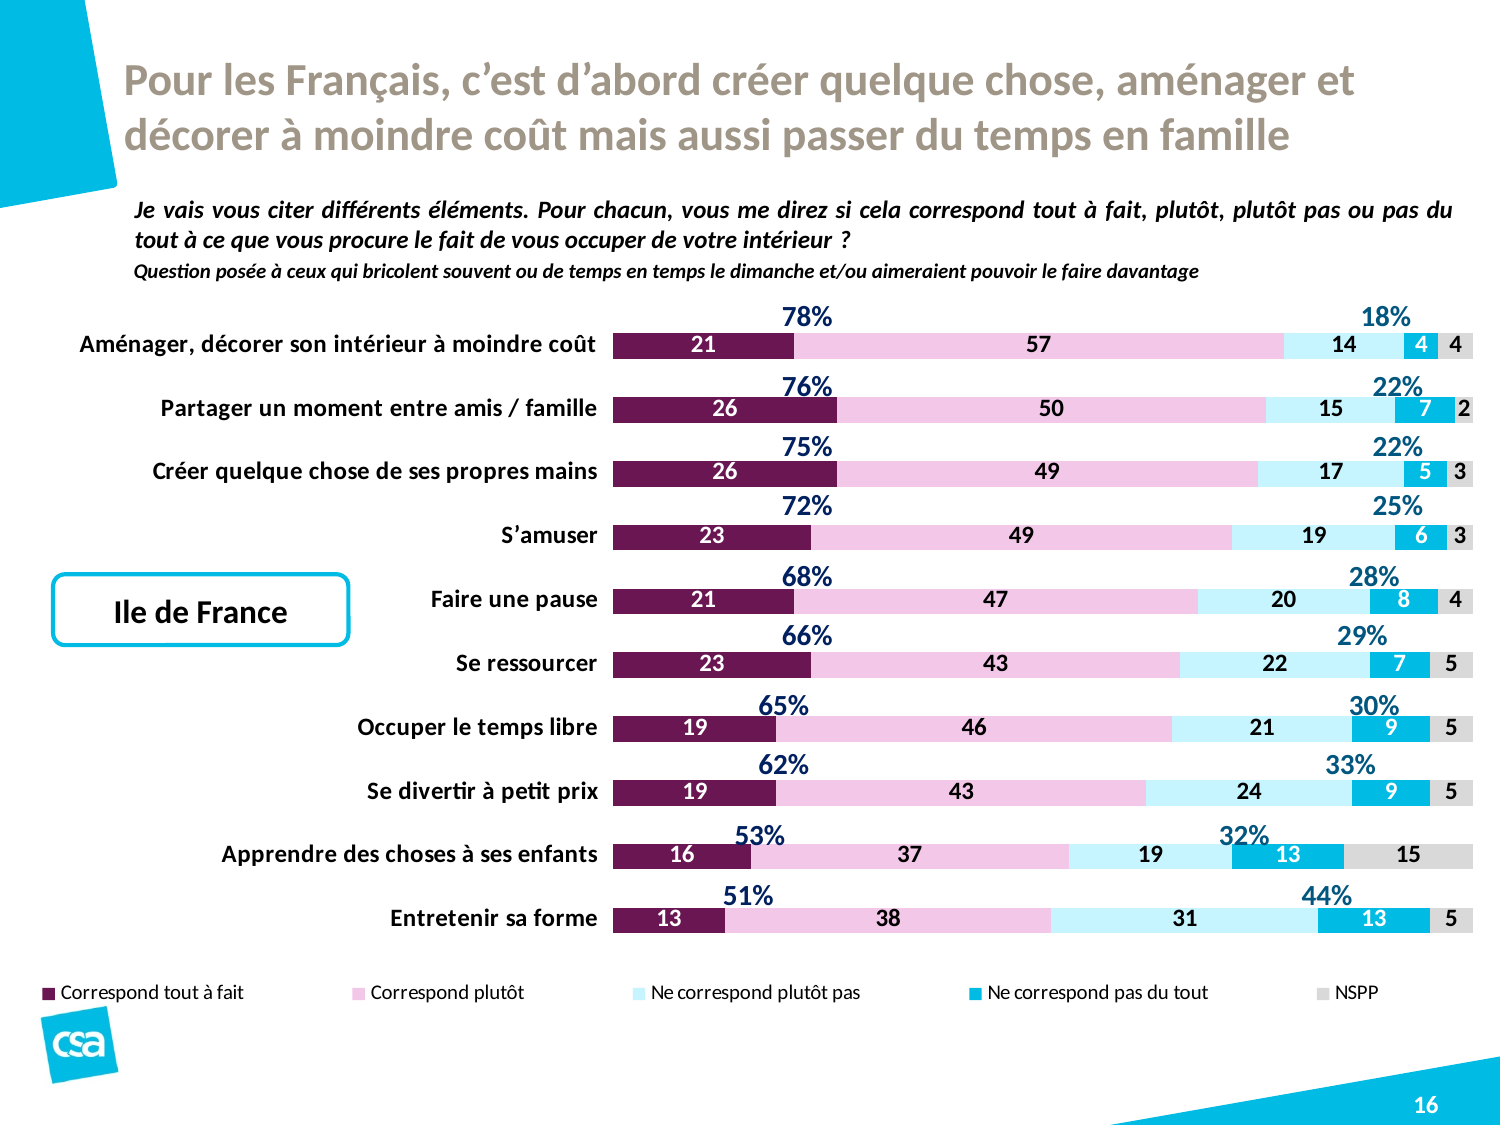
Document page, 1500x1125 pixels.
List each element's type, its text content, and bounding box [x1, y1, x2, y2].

title Pour les Français, c’est d’abord créer quelque chose, aménager et décorer à moindre coût mais aussi passer du temps en famille [123, 50, 1500, 124]
slide_number 16 [1352, 1088, 1500, 1125]
chart [0, 290, 1486, 1012]
text_box Je vais vous citer différents éléments. Pour chacun, vous me direz si cela correspond tout à fait, plutôt, plutôt pas ou pas du tout à ce que vous procure le fait de vous occuper de votre intérieur ? [119, 186, 1471, 232]
text_box Question posée à ceux qui bricolent souvent ou de temps en temps le dimanche et/ou aimeraient pouvoir le faire davantage [52, 250, 1281, 289]
picture [19, 1012, 138, 1102]
